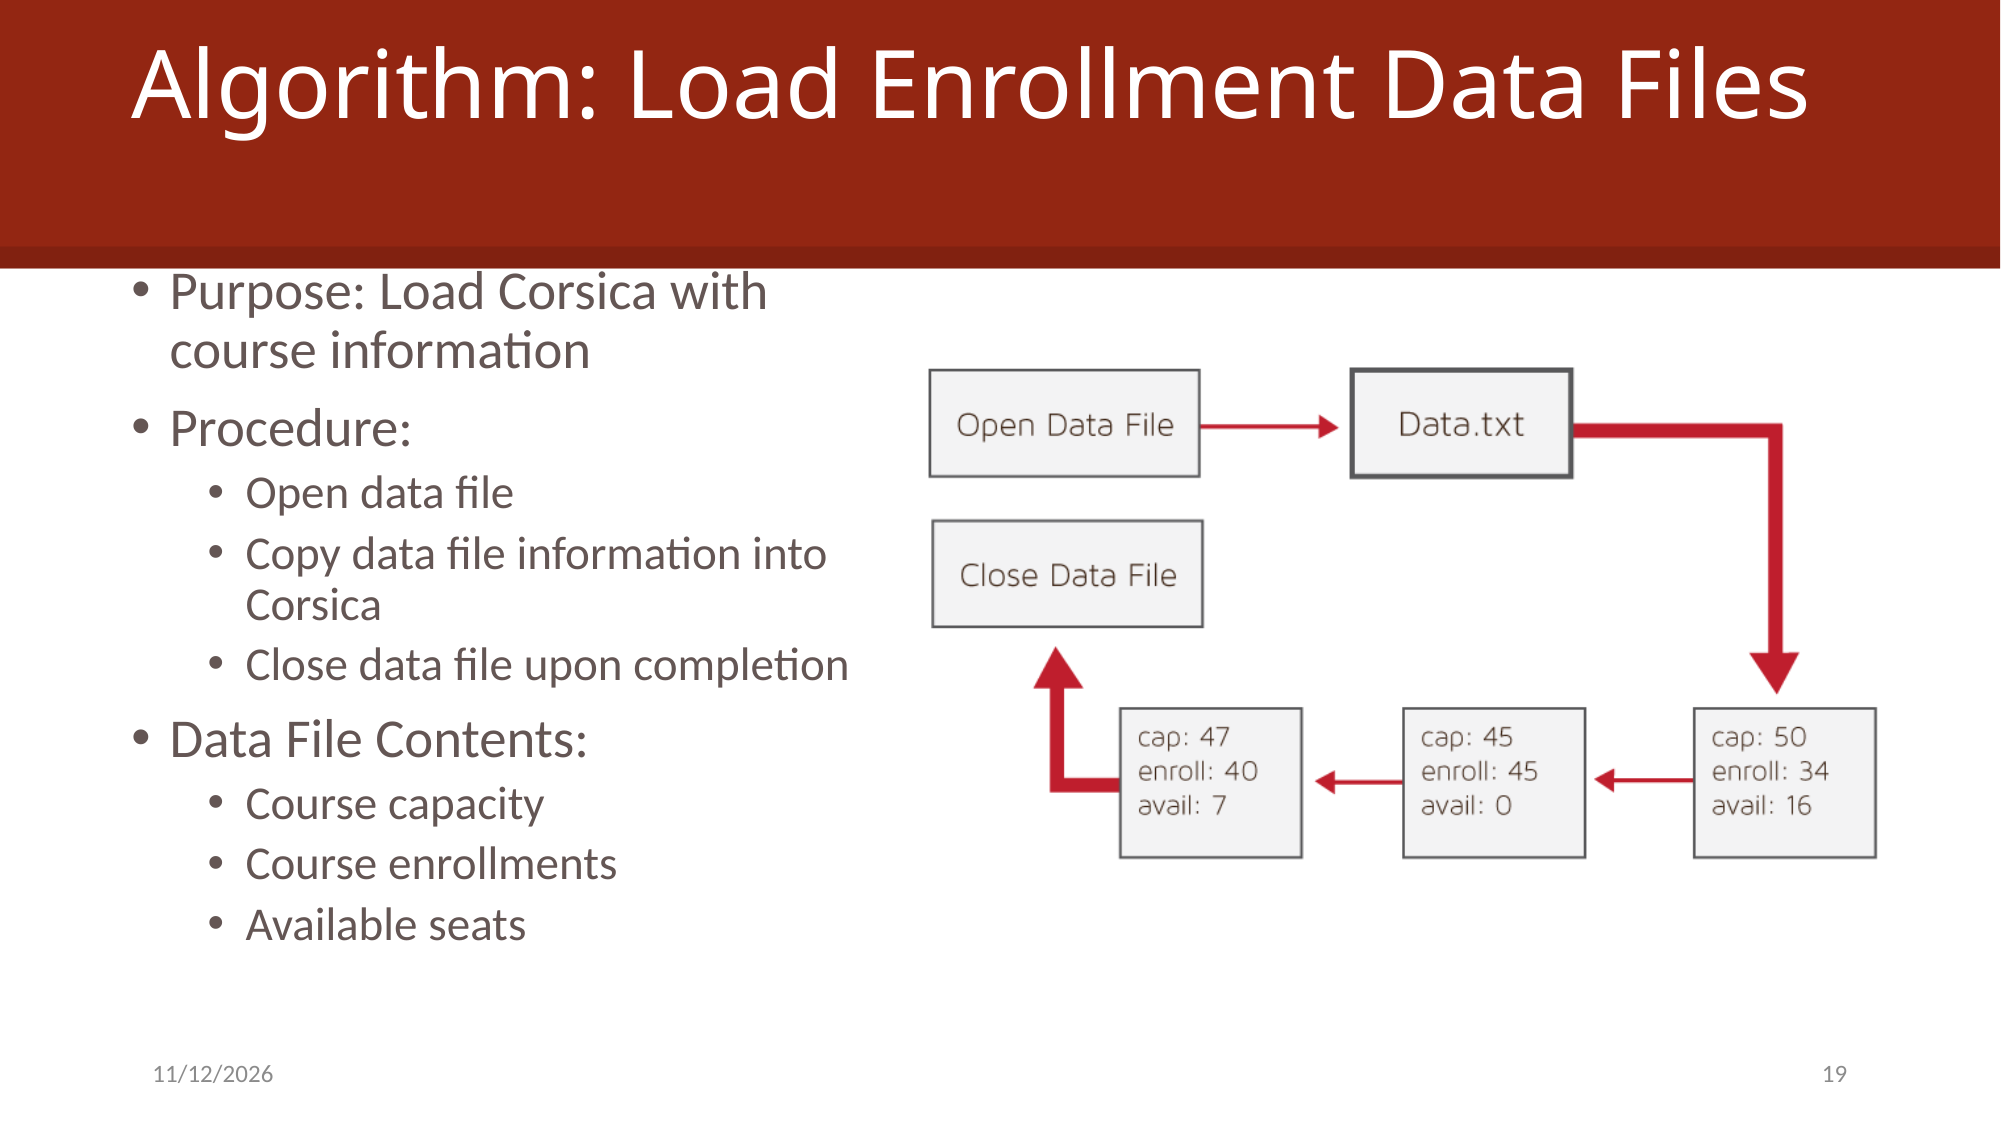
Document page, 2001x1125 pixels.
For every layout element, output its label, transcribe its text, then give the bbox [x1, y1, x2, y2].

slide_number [137, 1042, 588, 1103]
slide_number 19 [1412, 1042, 1863, 1103]
title Algorithm: Load Enrollment Data Files [116, 0, 1842, 198]
list Purpose: Load Corsica with course information Procedure: Open data file Copy data file information into Corsica Close data file upon completion Data File Contents: Course capacity Course enrollments Available seats [116, 254, 891, 969]
picture [0, 0, 2001, 1125]
